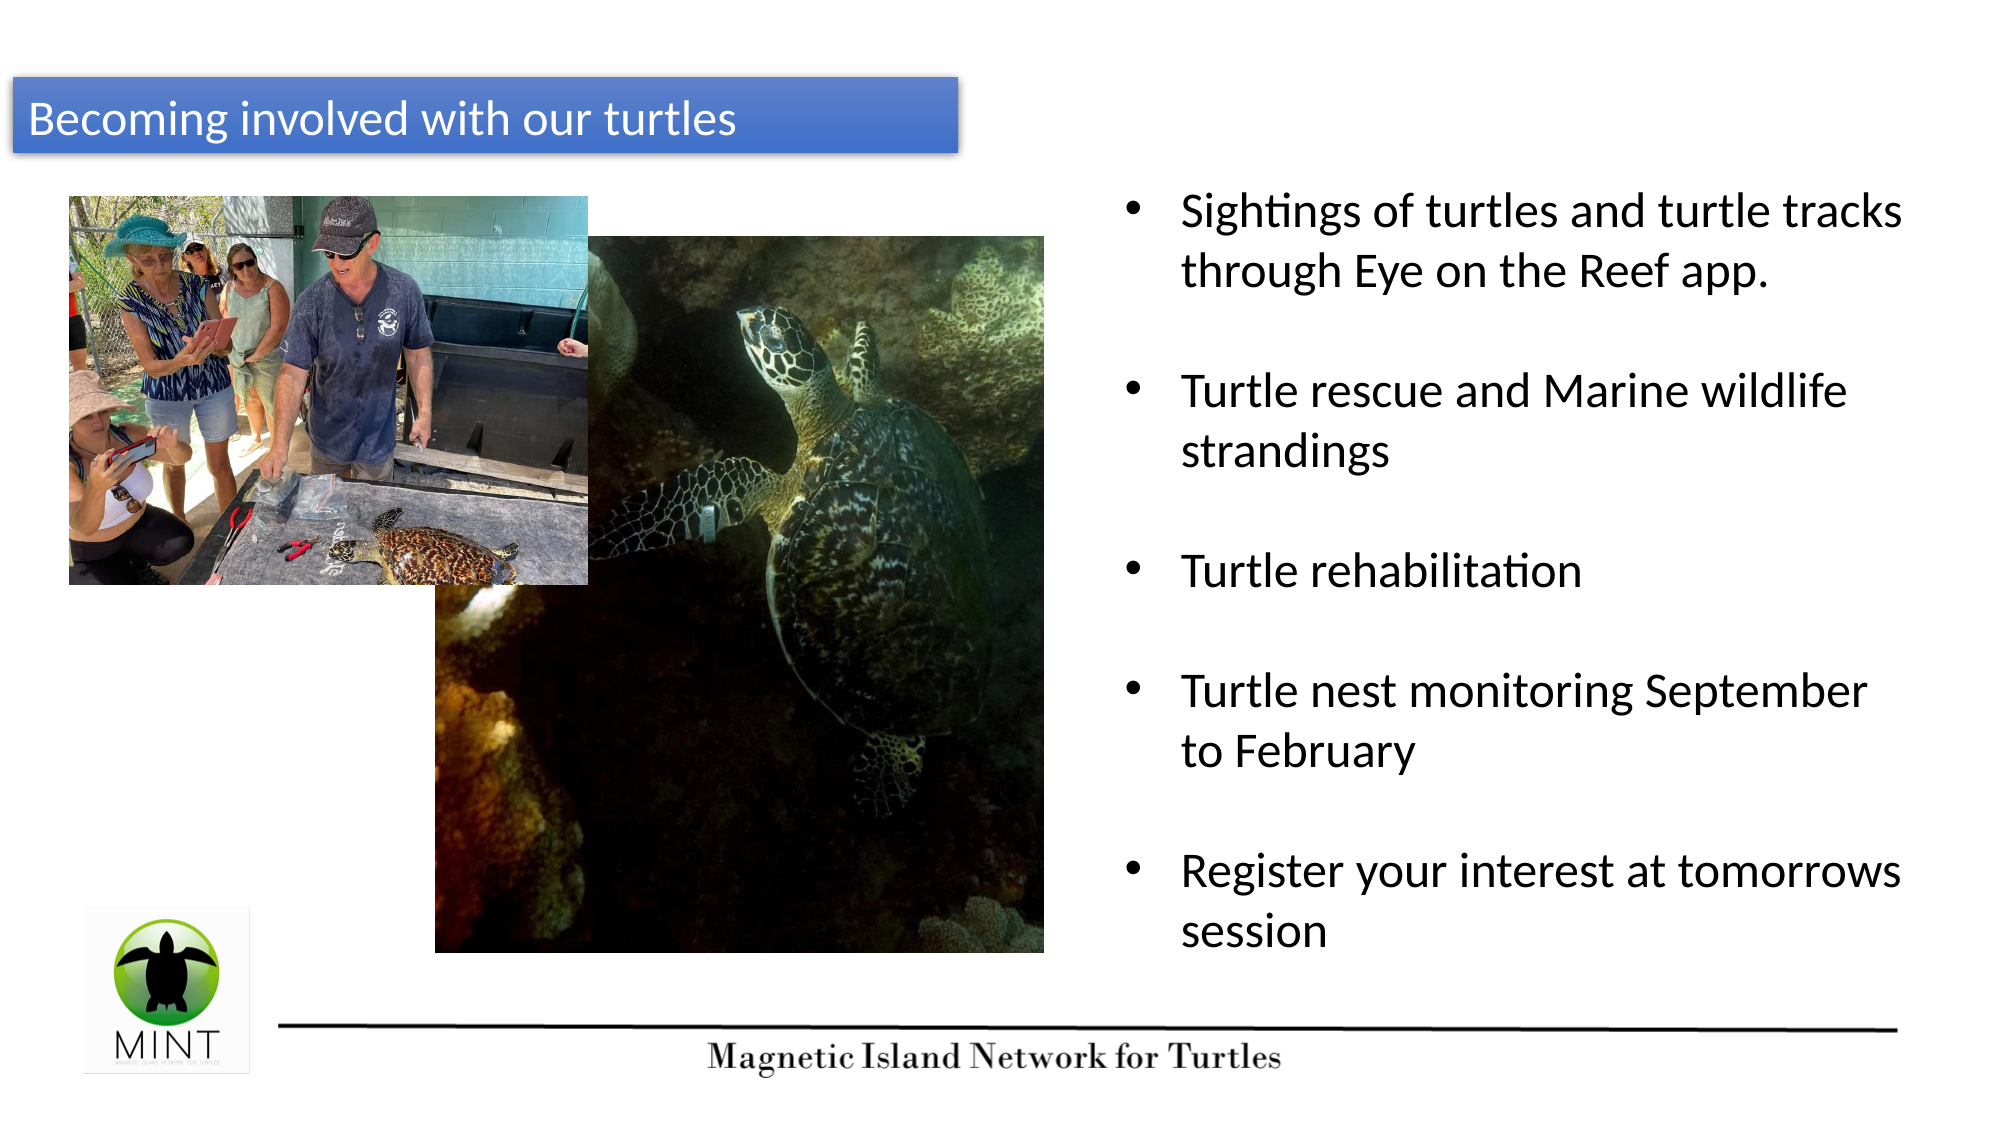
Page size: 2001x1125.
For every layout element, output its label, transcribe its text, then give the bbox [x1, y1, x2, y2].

text_box Sightings of turtles and turtle tracks through Eye on the Reef app. Turtle rescue and Marine wildlife strandings Turtle rehabilitation Turtle nest monitoring September to February Register your interest at tomorrows session [1109, 170, 1922, 1085]
picture [69, 196, 1900, 1102]
text_box Becoming involved with our turtles [13, 77, 959, 153]
